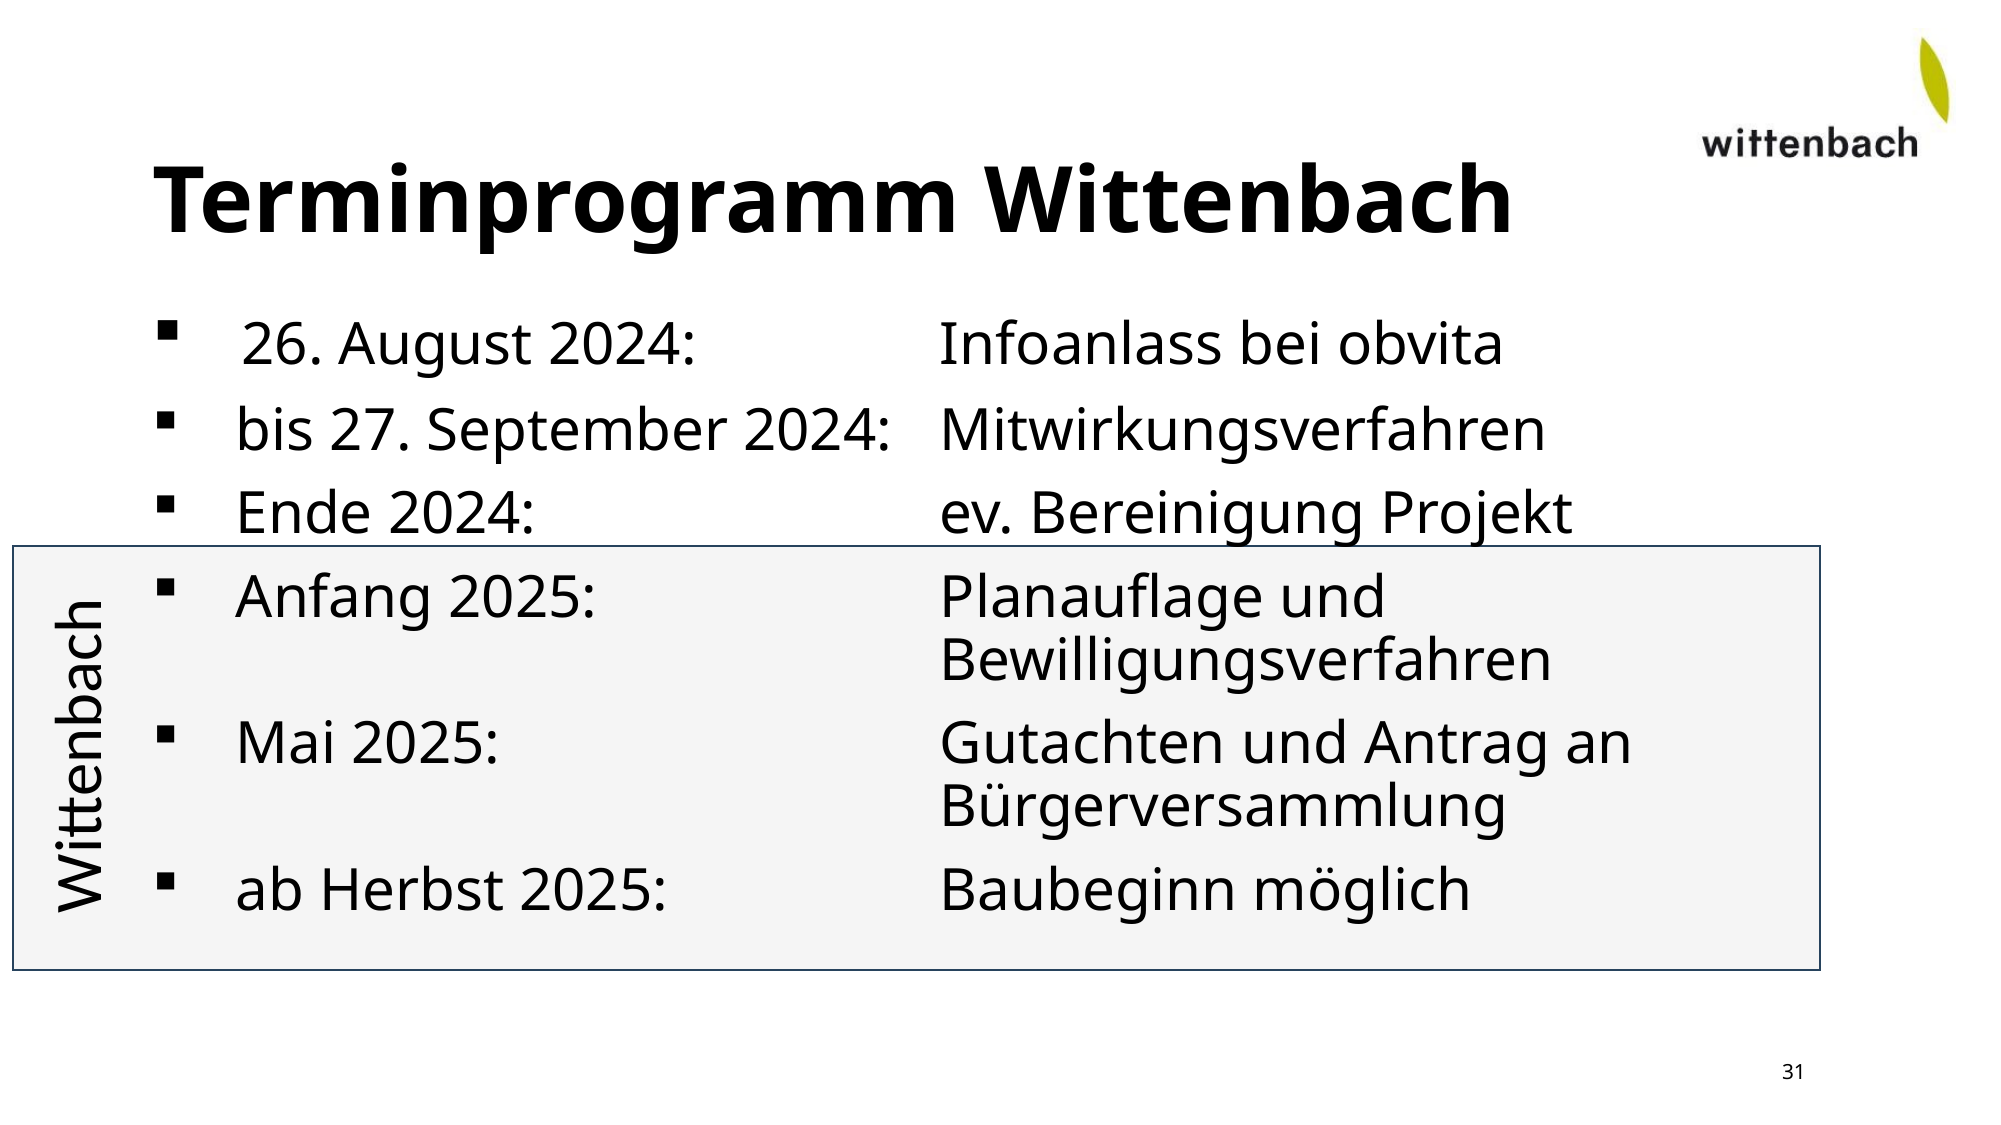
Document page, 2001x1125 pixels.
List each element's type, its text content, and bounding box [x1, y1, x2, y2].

text_box [12, 545, 137, 971]
text_box Wittenbach [27, 561, 122, 928]
list 26. August 2024: Infoanlass bei obvita bis 27. September 2024: Mitwirkungsverfahren Ende 2024: ev. Bereinigung Projekt Anfang 2025: Planauflage und Bewilligungsverfahren Mai 2025: Gutachten und Antrag an Bürgerversammlung ab Herbst 2025: Baubeginn möglich [137, 299, 1821, 1014]
title Terminprogramm Wittenbach [137, 127, 1821, 278]
picture [1688, 28, 1956, 169]
slide_number 31 [1370, 1042, 1821, 1103]
